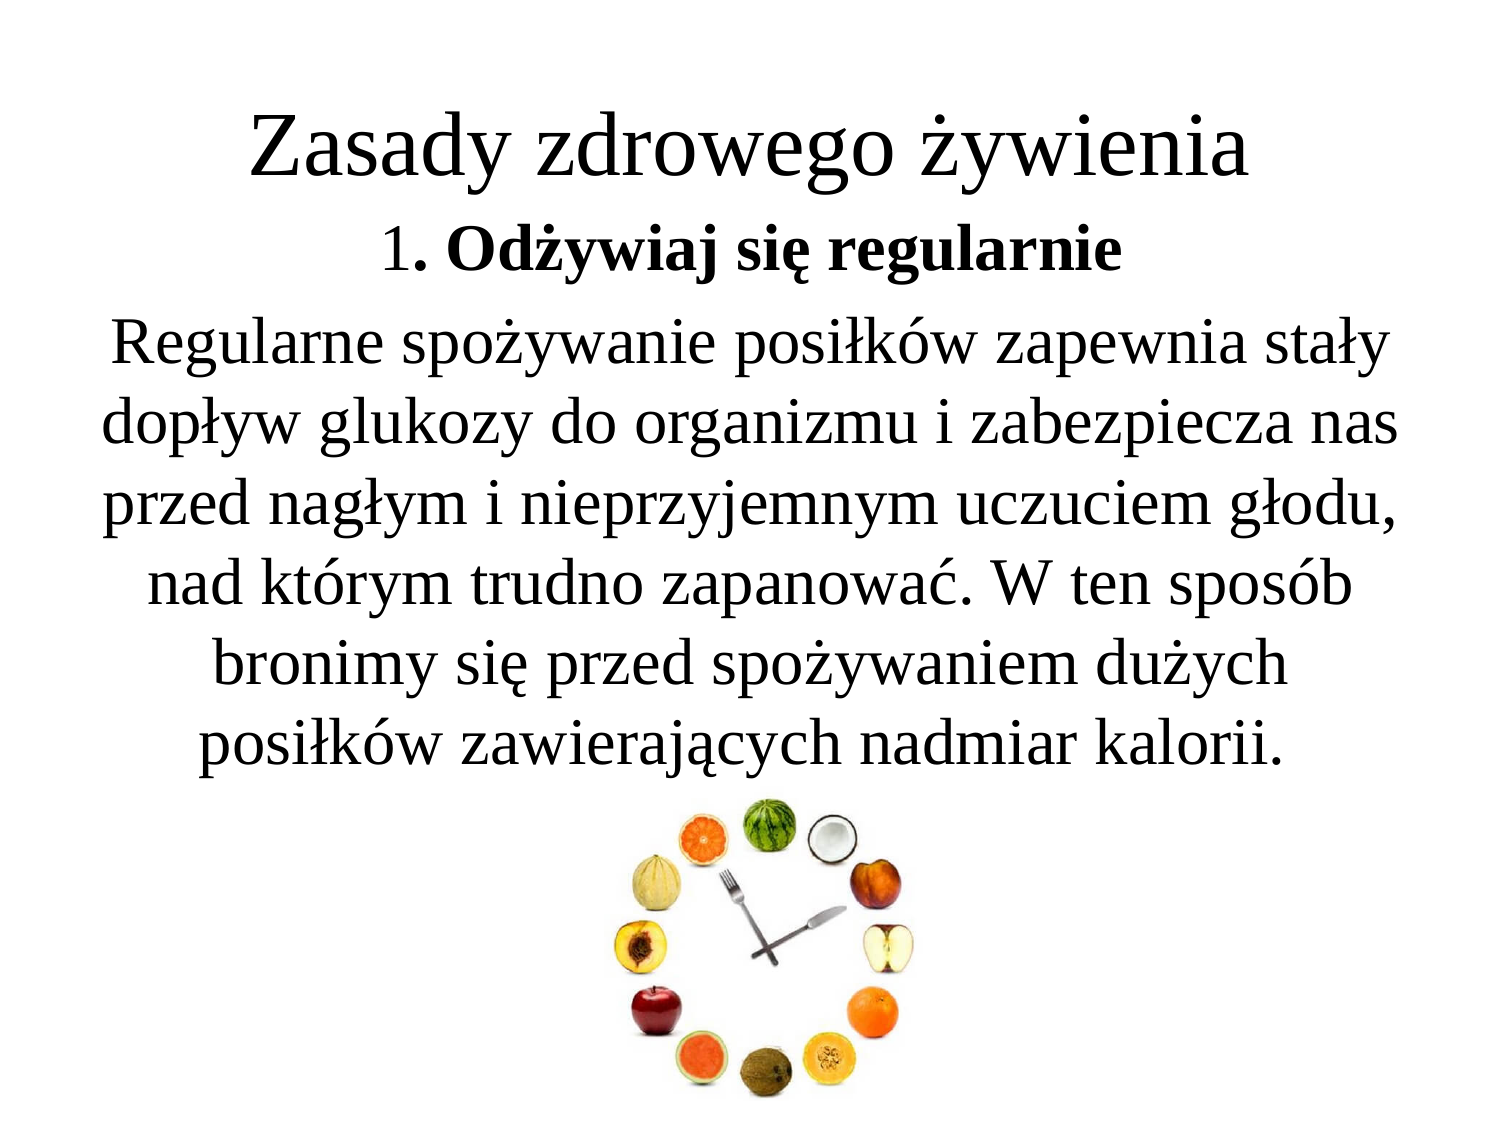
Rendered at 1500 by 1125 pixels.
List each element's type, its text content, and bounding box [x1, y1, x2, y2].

title Zasady zdrowego żywienia [75, 45, 1425, 233]
list 1. Odżywiaj się regularnie Regularne spożywanie posiłków zapewnia stały dopływ glukozy do organizmu i zabezpiecza nas przed nagłym i nieprzyjemnym uczuciem głodu, nad którym trudno zapanować. W ten sposób bronimy się przed spożywaniem dużych posiłków zawierających nadmiar kalorii. [76, 196, 1427, 939]
picture [517, 786, 999, 1102]
